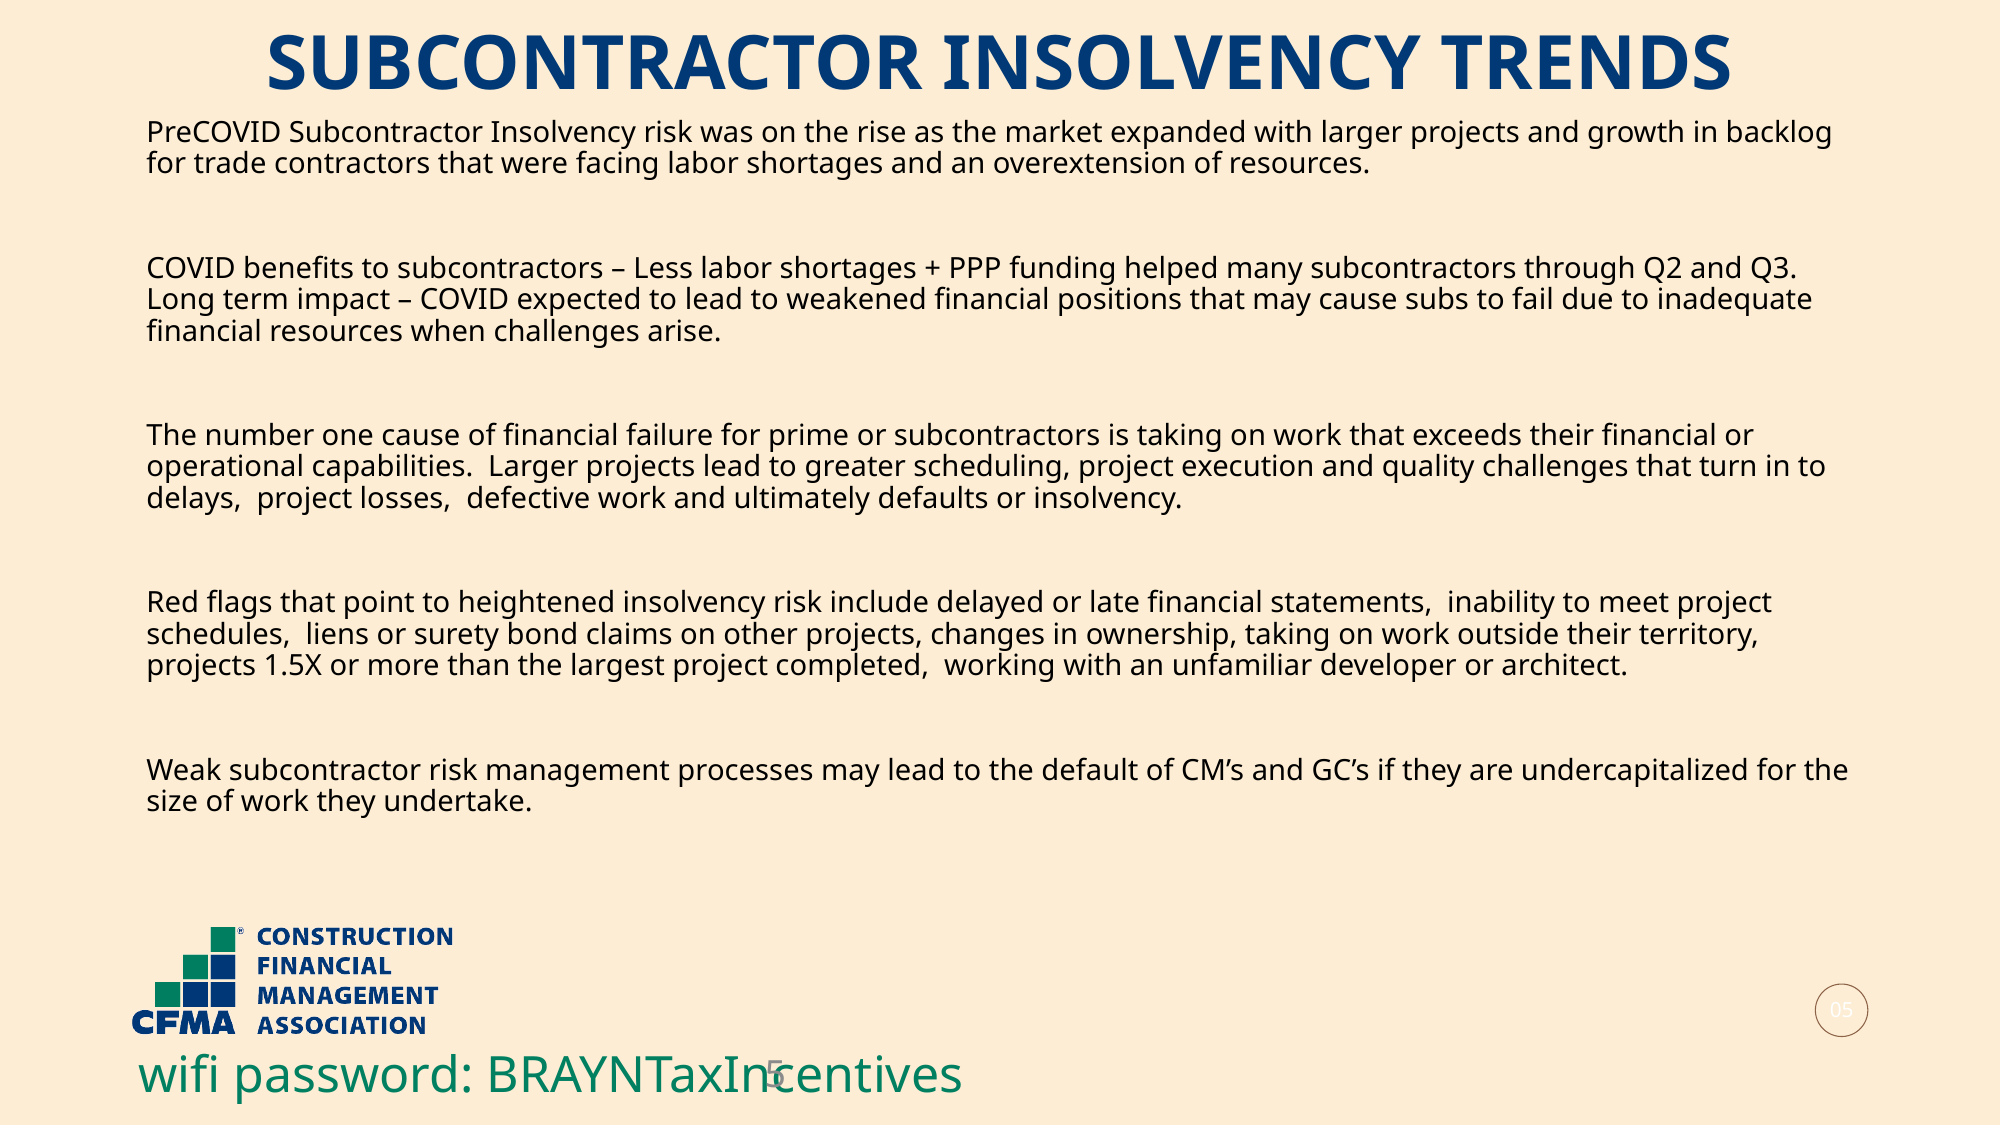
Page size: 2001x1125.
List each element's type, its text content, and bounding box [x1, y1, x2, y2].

text_box SUBCONTRACTOR INSOLVENCY TRENDS [0, 17, 2000, 109]
text_box 4 [749, 1042, 1217, 1103]
picture [131, 926, 453, 1035]
slide_number 05 [1811, 980, 1872, 1041]
text_box PreCOVID Subcontractor Insolvency risk was on the rise as the market expanded with larger projects and growth in backlog for trade contractors that were facing labor shortages and an overextension of resources. COVID benefits to subcontractors – Less labor shortages + PPP funding helped many subcontractors through Q2 and Q3. Long term impact – COVID expected to lead to weakened financial positions that may cause subs to fail due to inadequate financial resources when challenges arise. The number one cause of financial failure for prime or subcontractors is taking on work that exceeds their financial or operational capabilities. Larger projects lead to greater scheduling, project execution and quality challenges that turn in to delays, project losses, defective work and ultimately defaults or insolvency. Red flags that point to heightened insolvency risk include delayed or late financial statements, inability to meet project schedules, liens or surety bond claims on other projects, changes in ownership, taking on work outside their territory, projects 1.5X or more than the largest project completed, working with an unfamiliar developer or architect. Weak subcontractor risk management processes may lead to the default of CM’s and GC’s if they are undercapitalized for the size of work they undertake. [131, 109, 1869, 864]
